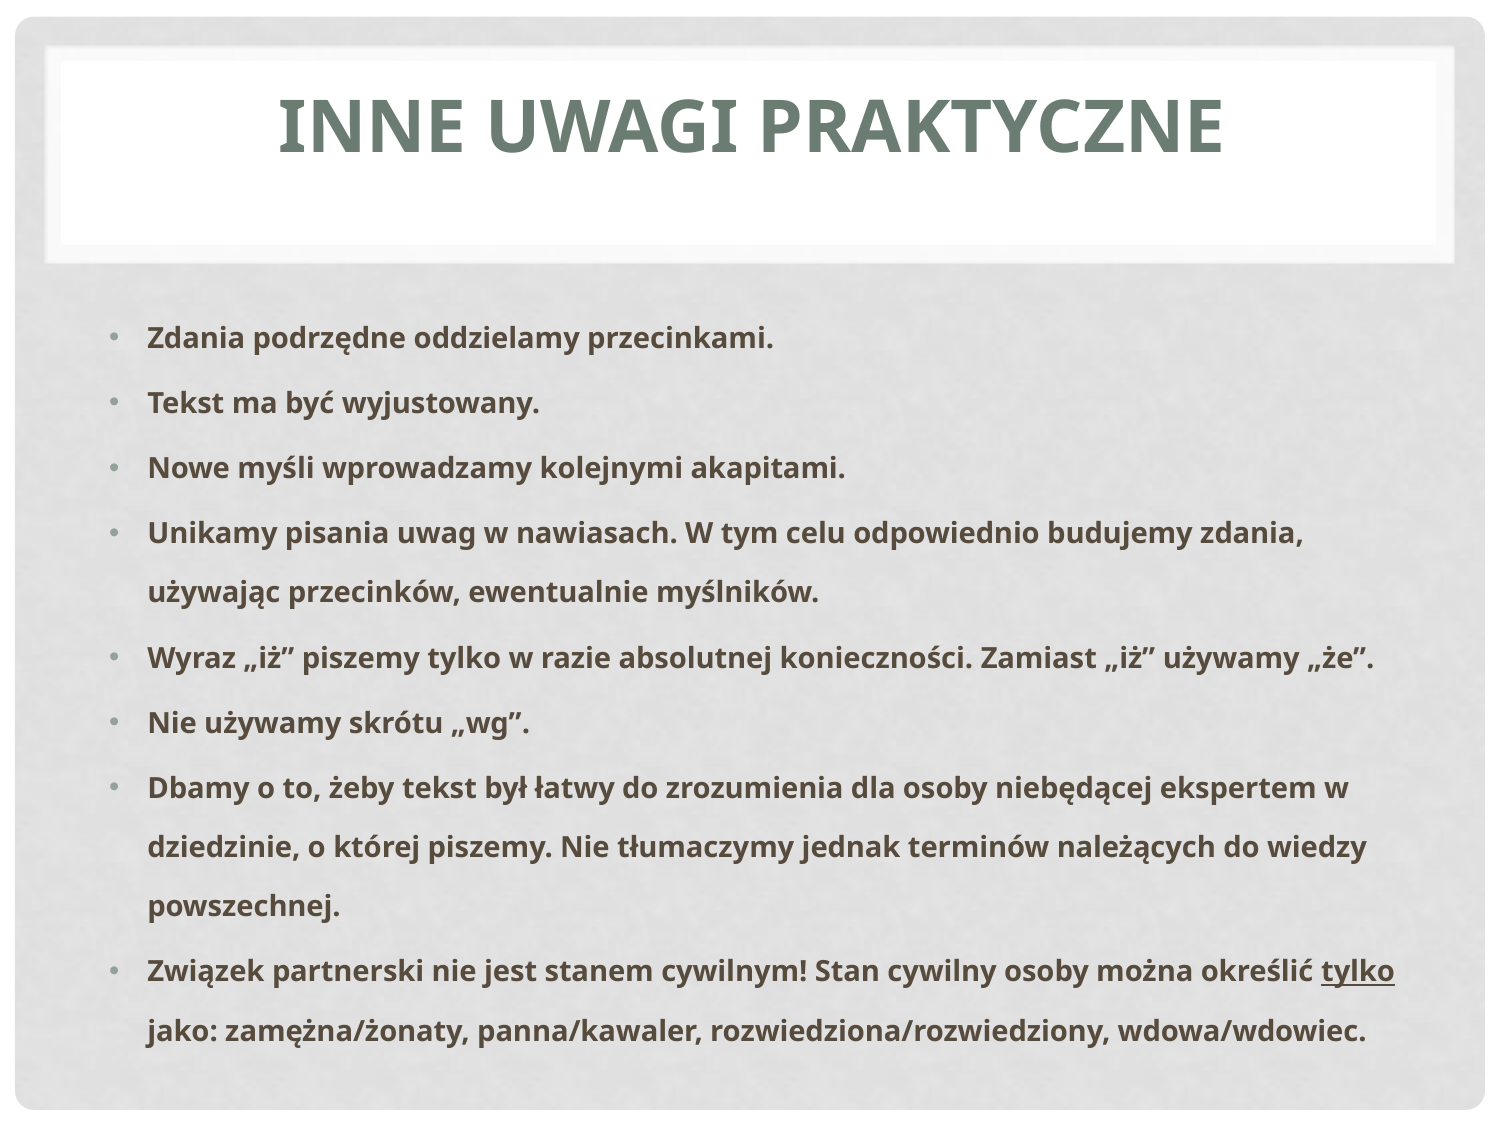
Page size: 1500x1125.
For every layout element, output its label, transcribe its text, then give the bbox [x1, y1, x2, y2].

title Inne uwagi praktyczne [69, 66, 1436, 268]
list Zdania podrzędne oddzielamy przecinkami. Tekst ma być wyjustowany. Nowe myśli wprowadzamy kolejnymi akapitami. Unikamy pisania uwag w nawiasach. W tym celu odpowiednio budujemy zdania, używając przecinków, ewentualnie myślników. Wyraz „iż” piszemy tylko w razie absolutnej konieczności. Zamiast „iż” używamy „że”. Nie używamy skrótu „wg”. Dbamy o to, żeby tekst był łatwy do zrozumienia dla osoby niebędącej ekspertem w dziedzinie, o której piszemy. Nie tłumaczymy jednak terminów należących do wiedzy powszechnej. Związek partnerski nie jest stanem cywilnym! Stan cywilny osoby można określić tylko jako: zamężna/żonaty, panna/kawaler, rozwiedziona/rozwiedziony, wdowa/wdowiec. [75, 287, 1425, 1125]
